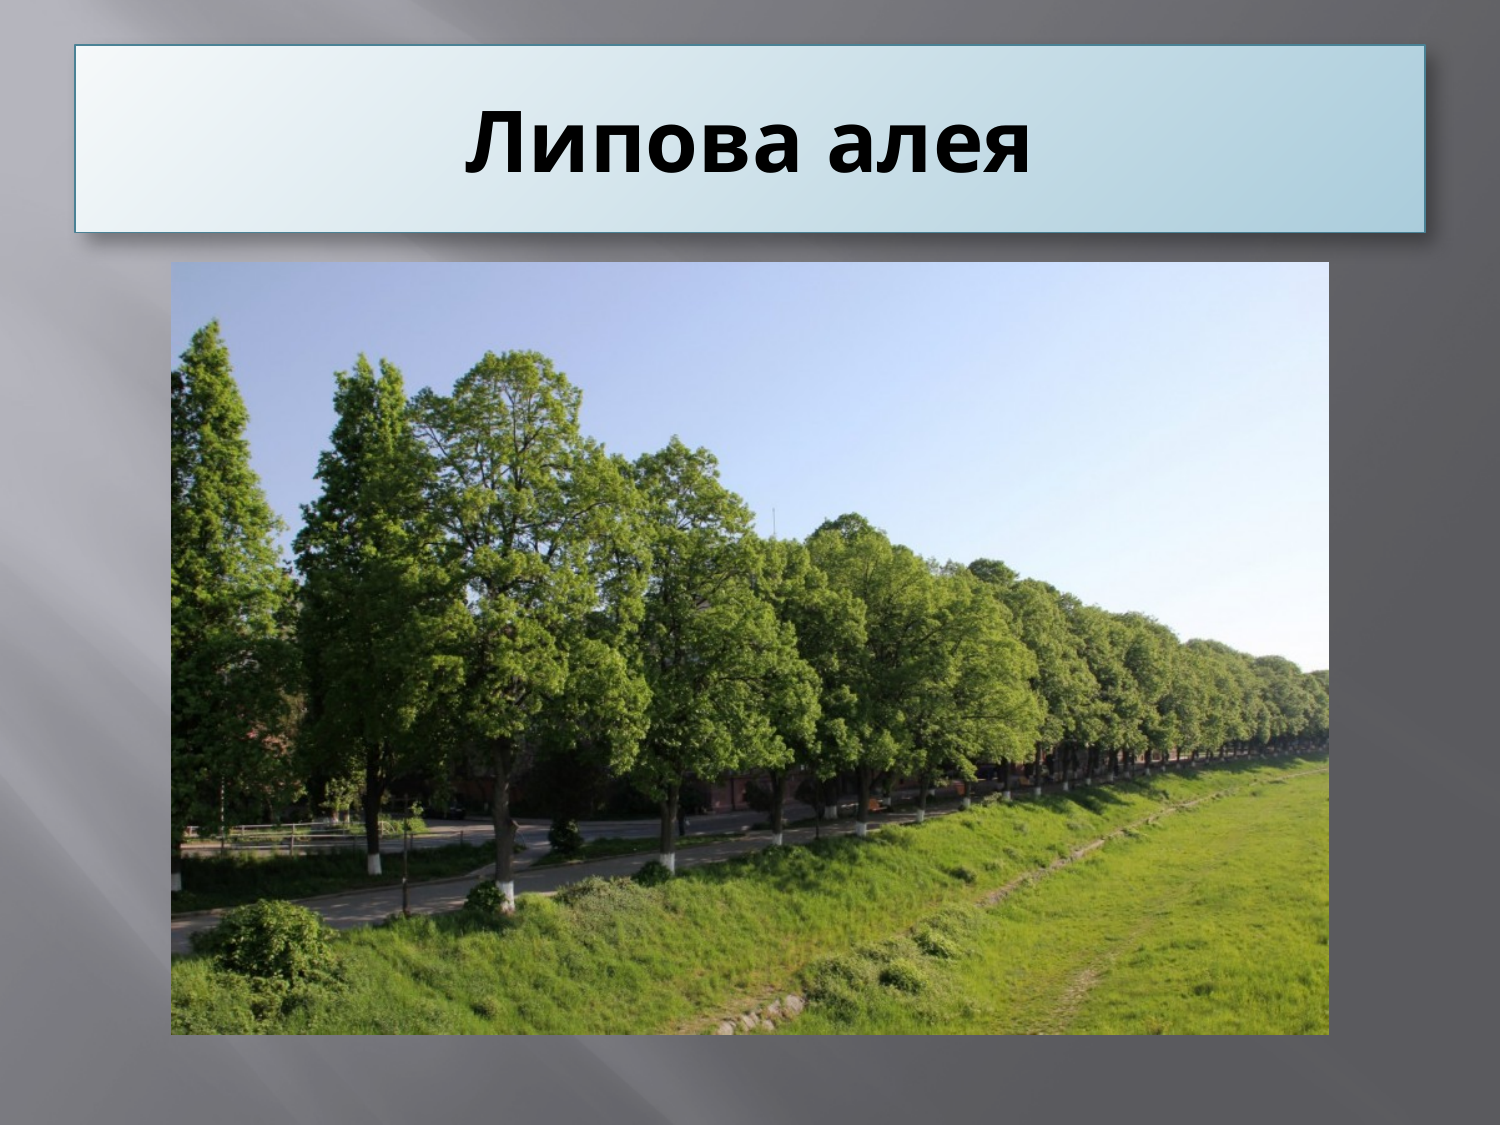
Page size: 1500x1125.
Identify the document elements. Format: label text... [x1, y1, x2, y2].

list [170, 262, 1330, 1036]
title Липова алея [74, 44, 1426, 233]
